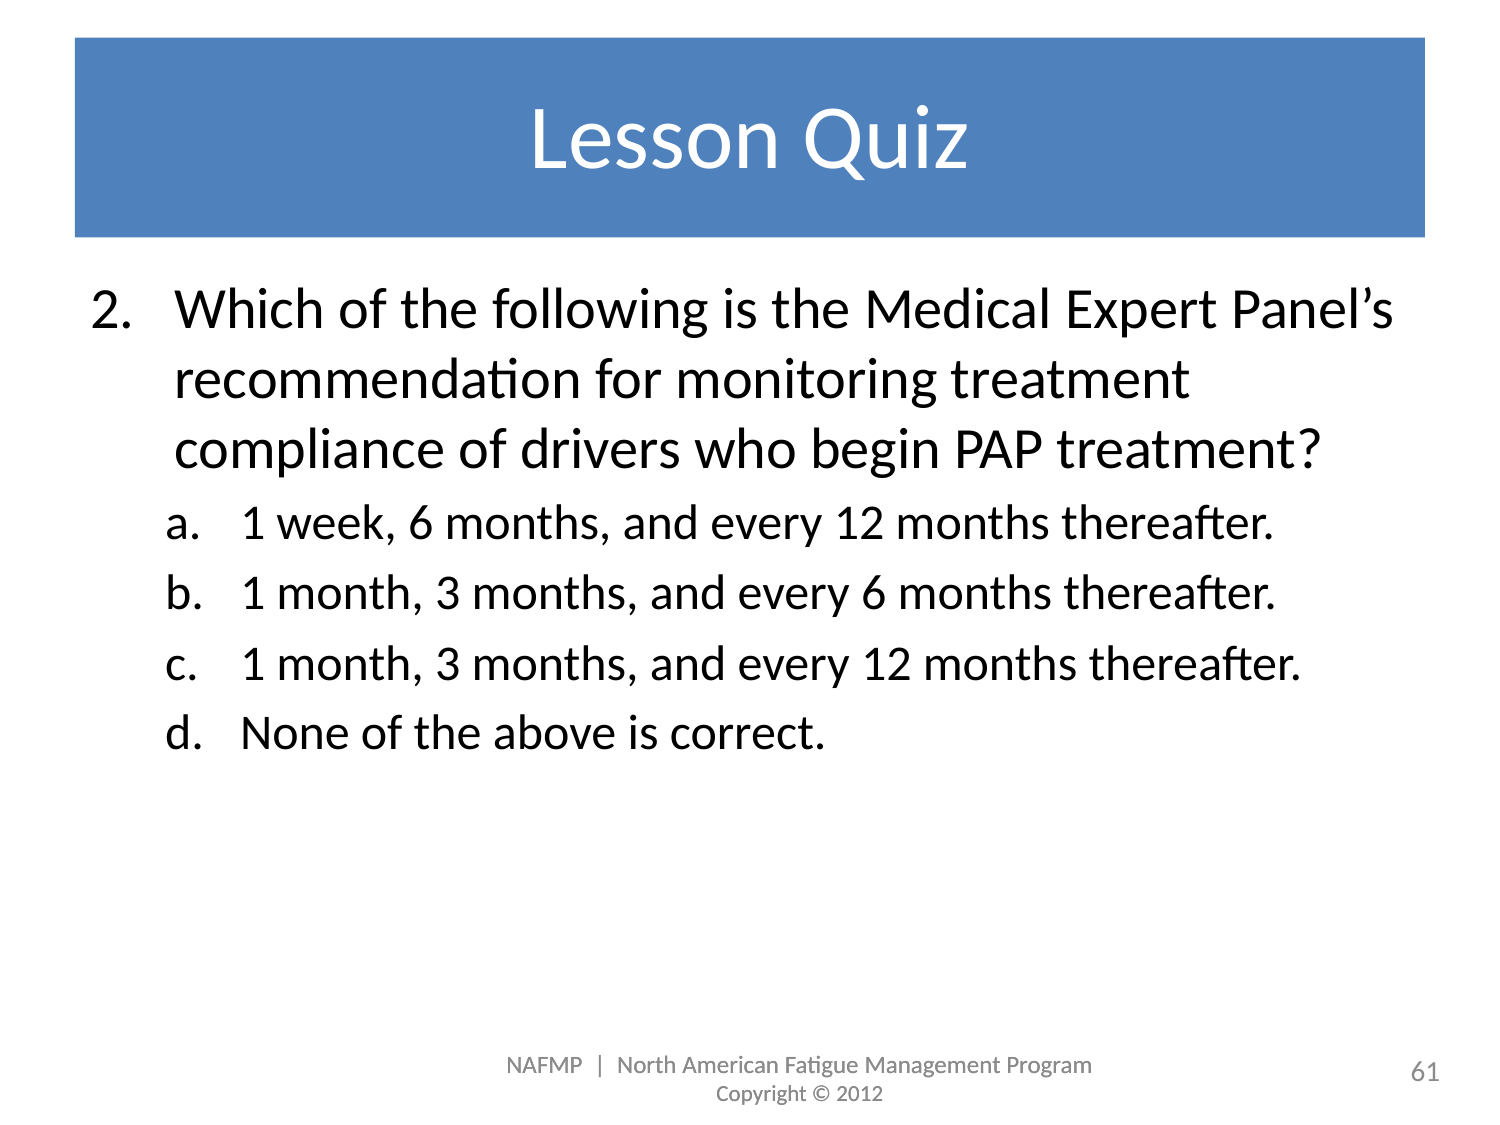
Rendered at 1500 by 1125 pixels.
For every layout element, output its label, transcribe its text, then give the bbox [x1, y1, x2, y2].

list Which of the following is the Medical Expert Panel’s recommendation for monitoring treatment compliance of drivers who begin PAP treatment? 1 week, 6 months, and every 12 months thereafter. 1 month, 3 months, and every 6 months thereafter. 1 month, 3 months, and every 12 months thereafter. None of the above is correct. [75, 262, 1425, 1005]
title Lesson Quiz [75, 45, 1425, 233]
